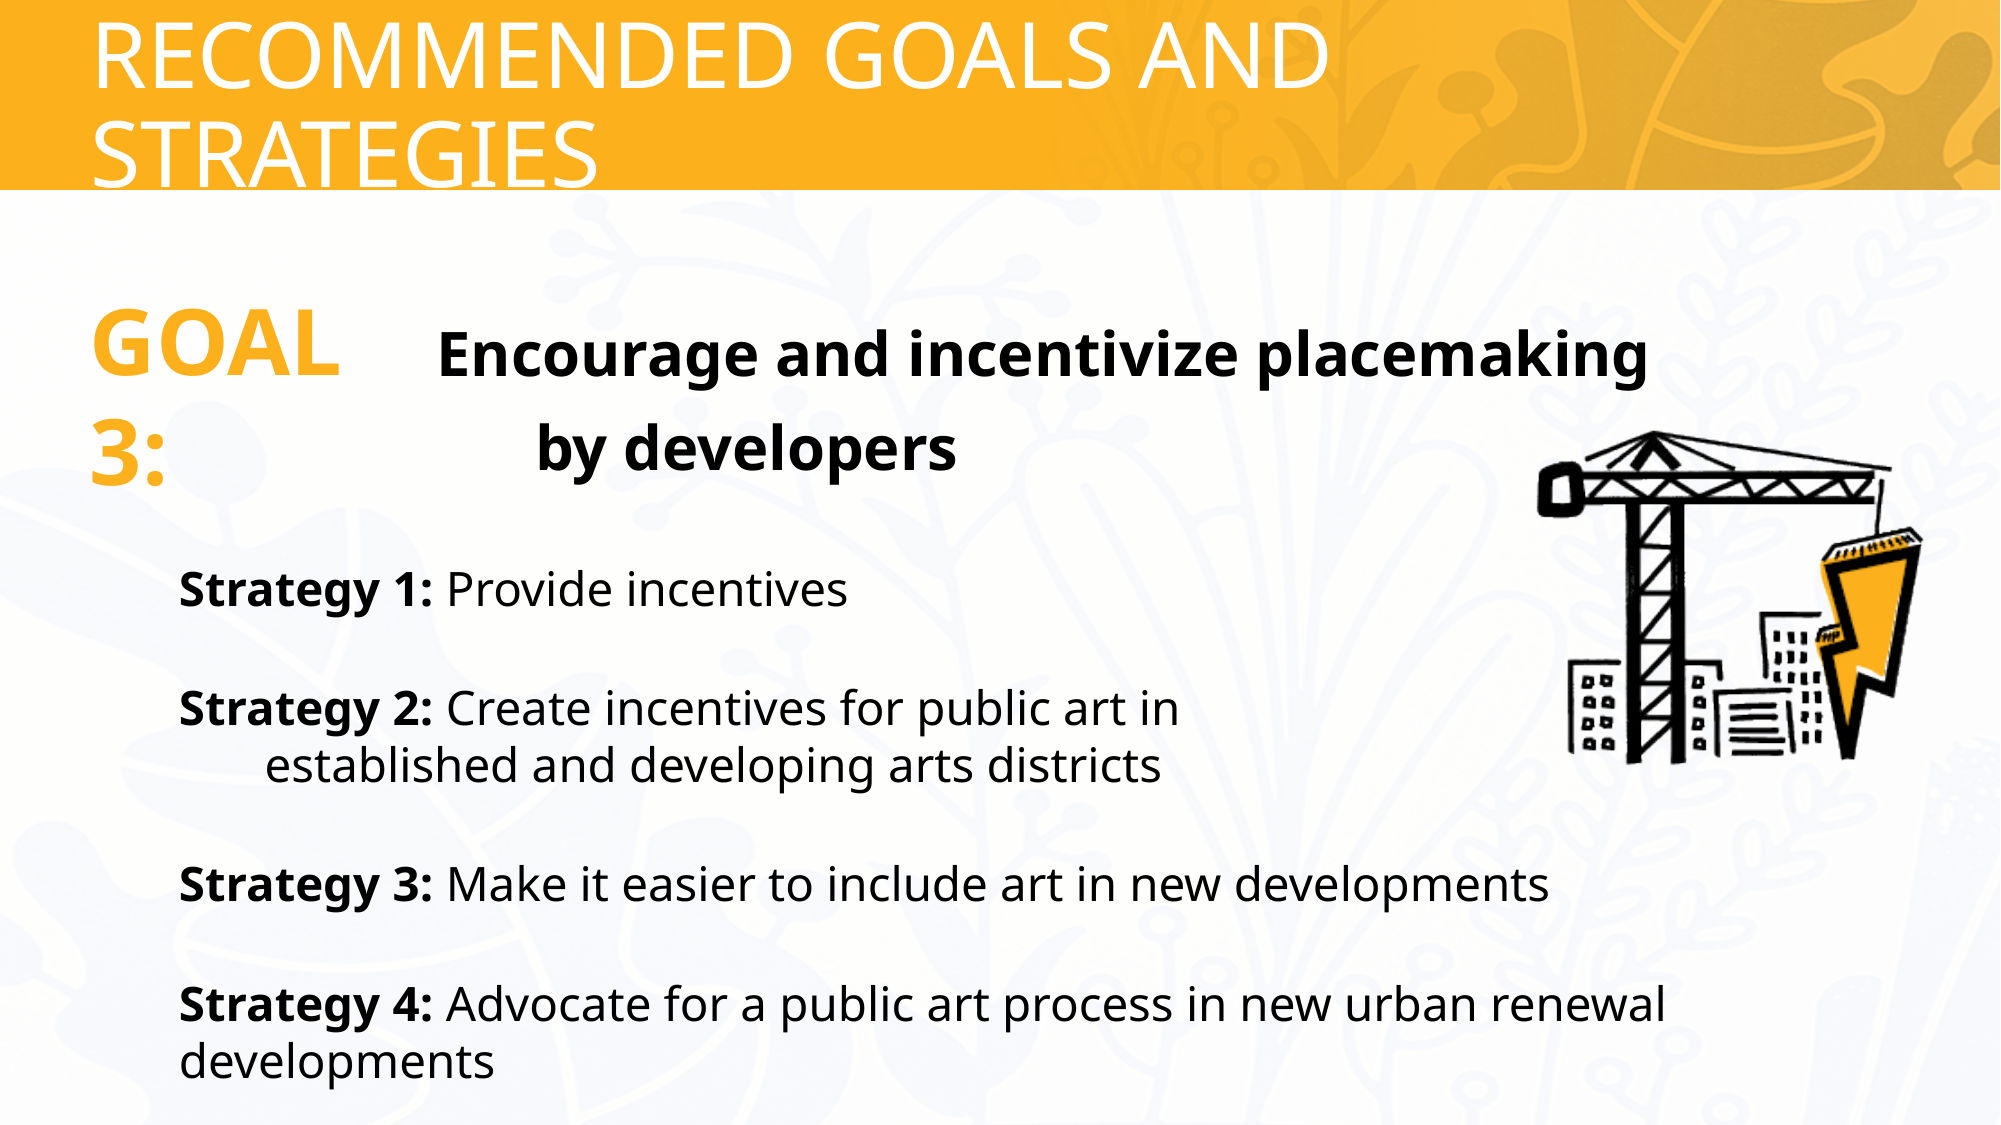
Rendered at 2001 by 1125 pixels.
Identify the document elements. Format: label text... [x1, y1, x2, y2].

picture [1501, 353, 1963, 809]
text_box GOAL 3: [75, 276, 440, 511]
list Goal 3: Encourage and incentivize placemaking by developers Strategy 1: Provide incentives Strategy 2: Create incentives for public art in established and developing arts districts Strategy 3: Make it easier to include art in new developments Strategy 4: Advocate for a public art process in new urban renewal developments [92, 305, 2000, 1099]
text_box Recommended Goals and Strategies [74, 0, 1800, 218]
